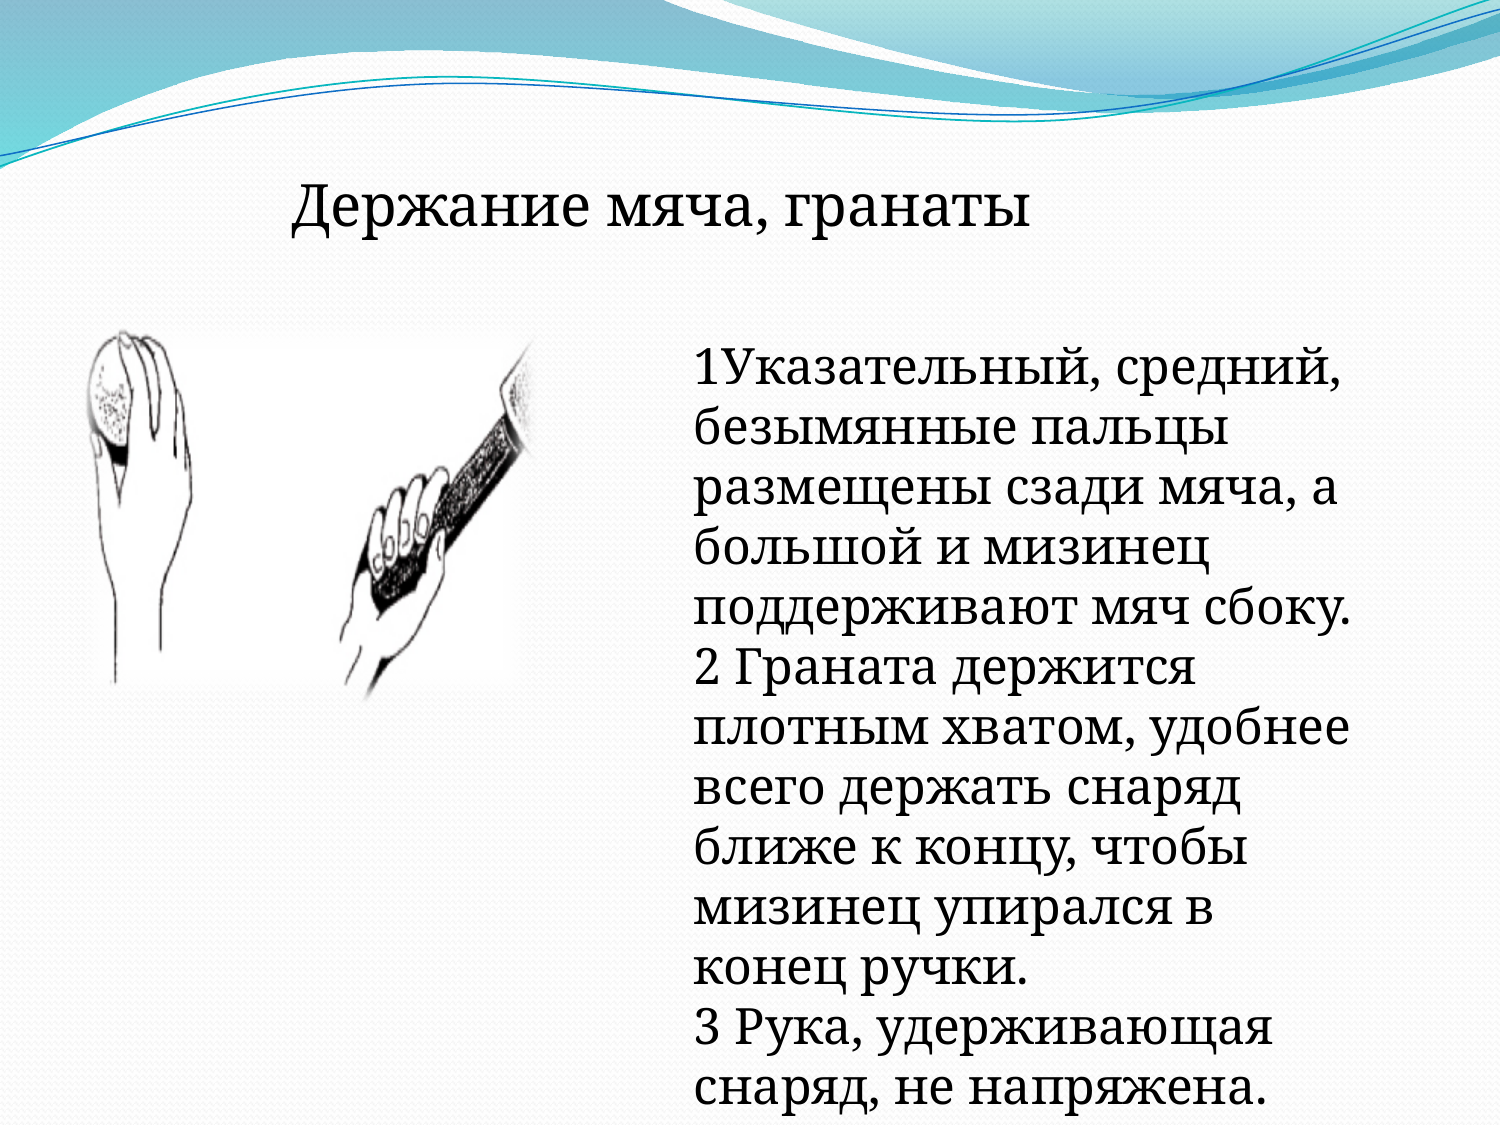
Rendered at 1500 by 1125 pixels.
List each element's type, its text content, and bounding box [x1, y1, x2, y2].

text_box Держание мяча, гранаты [242, 160, 1081, 246]
picture [76, 314, 538, 705]
text_box 1Указательный, средний, безымянные пальцы размещены сзади мяча, а большой и мизинец поддерживают мяч сбоку. 2 Граната держится плотным хватом, удобнее всего держать снаряд ближе к концу, чтобы мизинец упирался в конец ручки. 3 Рука, удерживающая снаряд, не напряжена. [679, 327, 1376, 1123]
